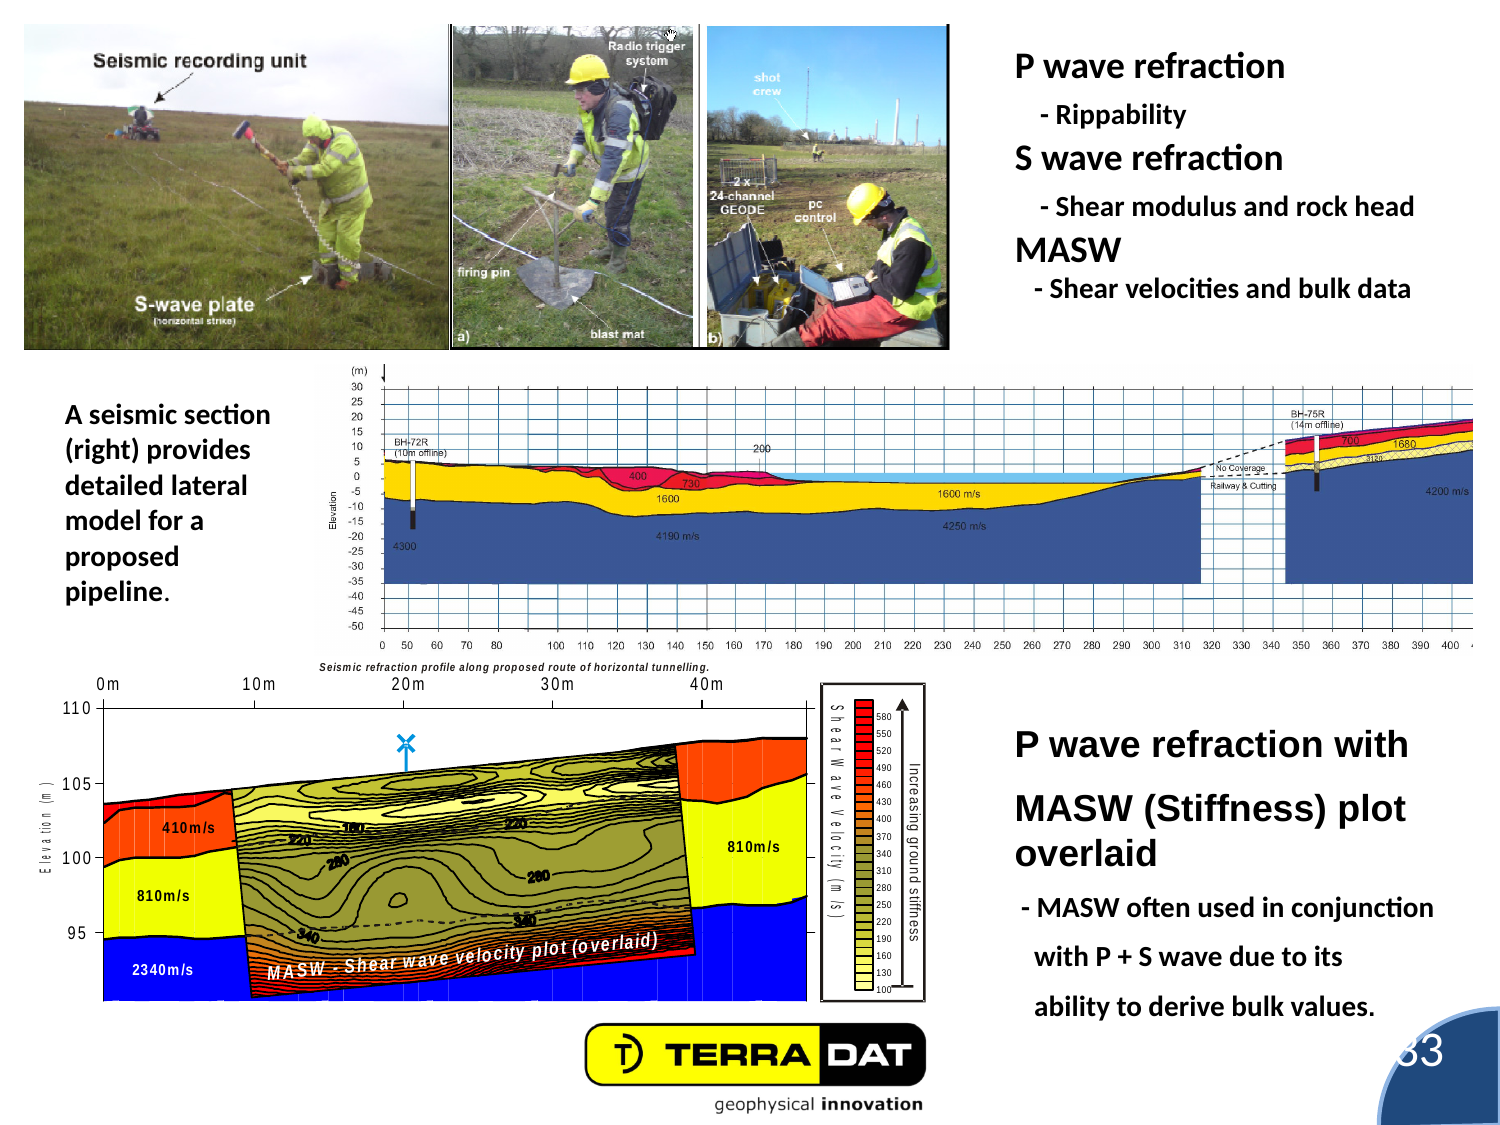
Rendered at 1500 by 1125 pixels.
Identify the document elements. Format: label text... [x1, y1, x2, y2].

text_box [987, 37, 1450, 89]
text_box A seismic section (right) provides detailed lateral model for a proposed pipeline. [50, 399, 300, 644]
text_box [24, 662, 937, 1008]
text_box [312, 362, 1476, 677]
text_box P wave refraction with MASW (Stiffness) plot overlaid - MASW often used in conjunction with P + S wave due to its ability to derive bulk values. [999, 712, 1463, 1125]
text_box P wave refraction - Rippability S wave refraction - Shear modulus and rock head MASW - Shear velocities and bulk data [999, 50, 1475, 311]
picture [24, 24, 951, 351]
picture [549, 987, 957, 1125]
